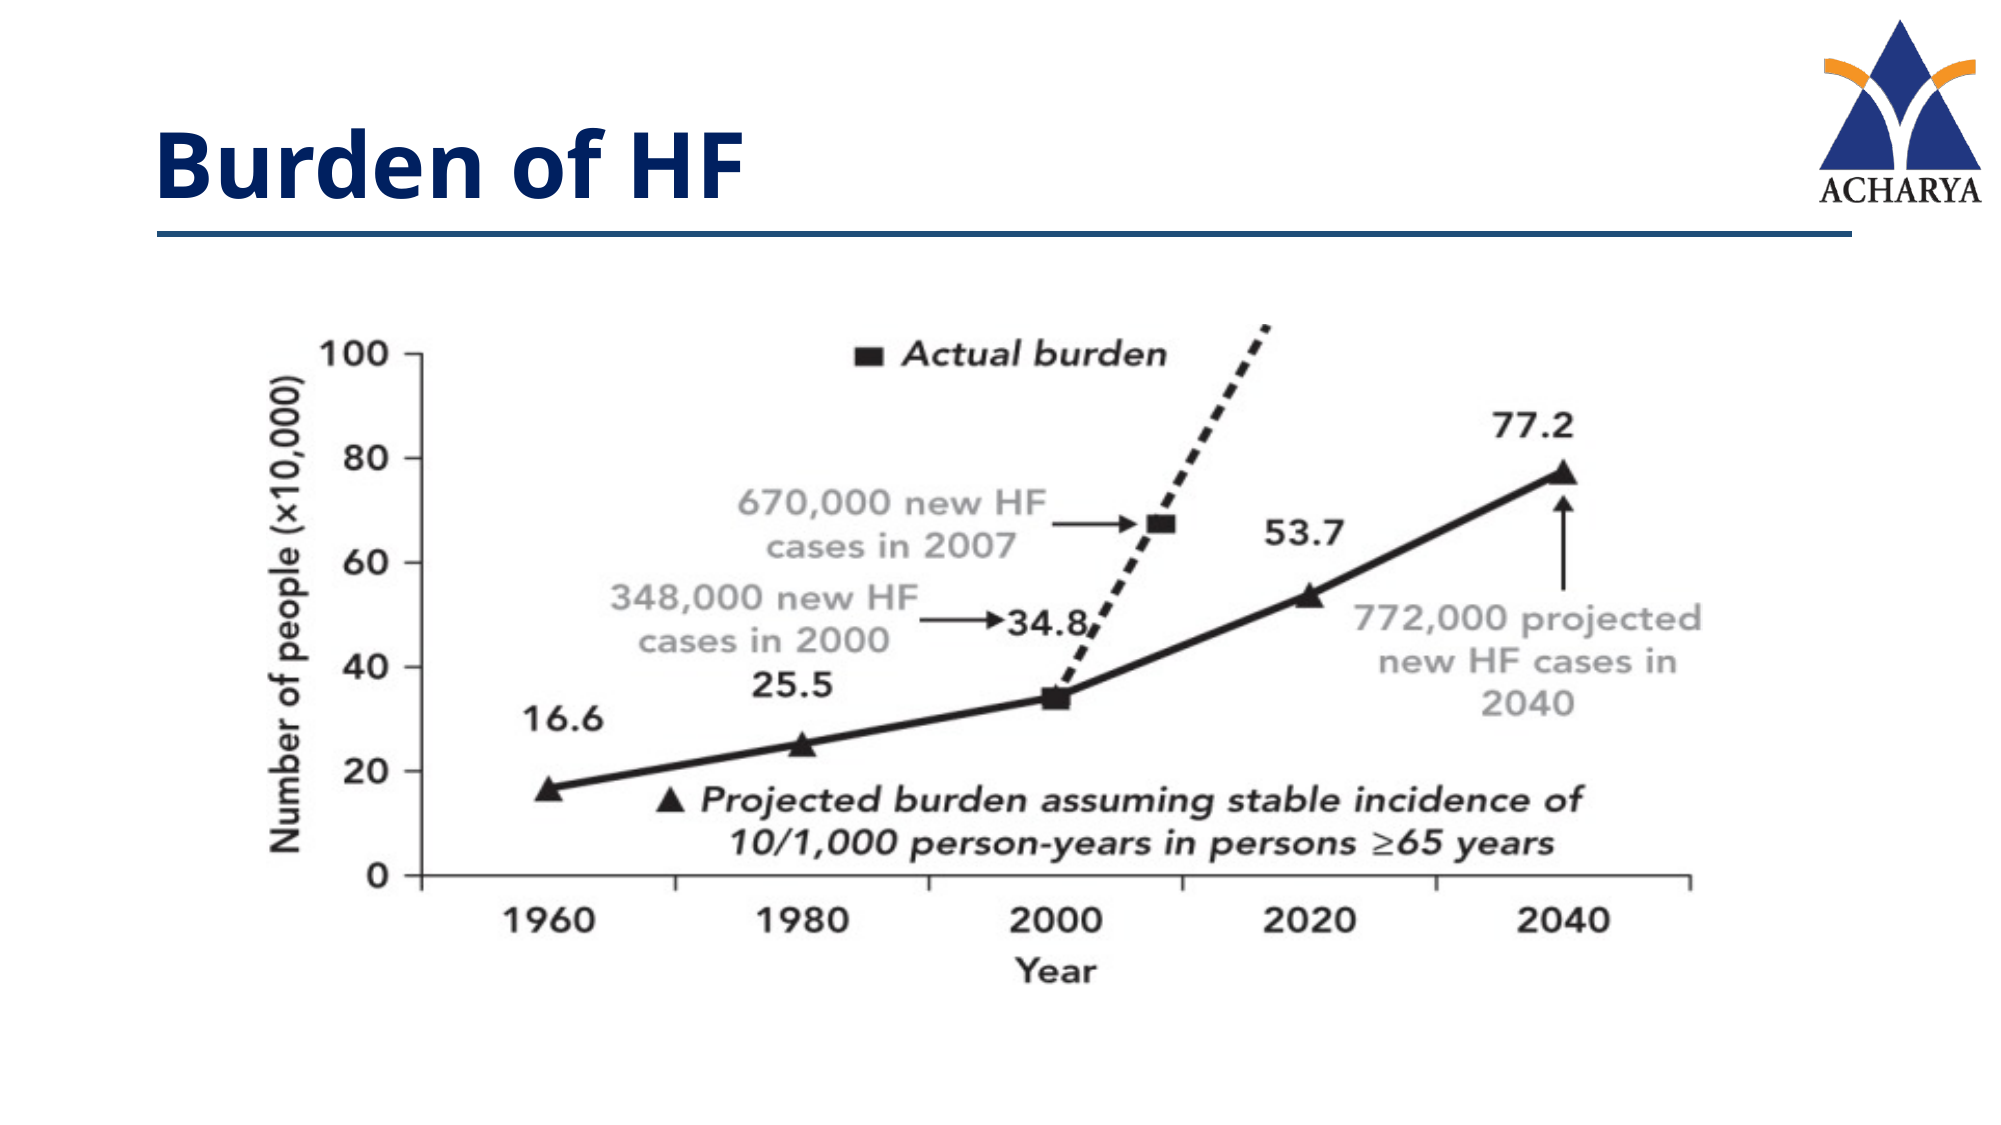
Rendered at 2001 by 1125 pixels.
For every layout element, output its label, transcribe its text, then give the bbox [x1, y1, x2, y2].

picture [266, 324, 1703, 992]
picture [1813, 0, 1991, 224]
title Burden of HF [137, 59, 1863, 278]
